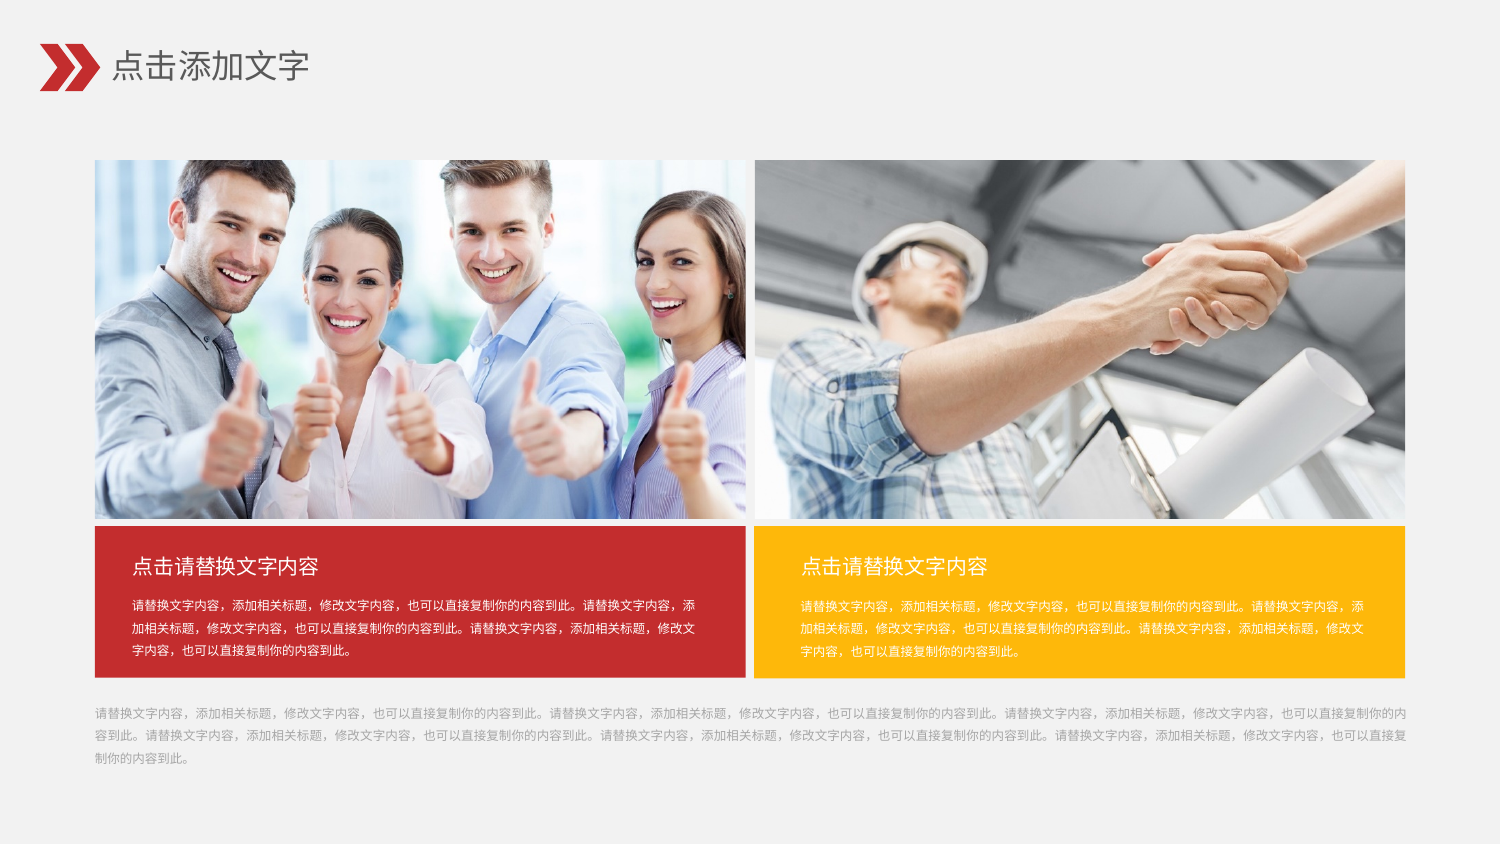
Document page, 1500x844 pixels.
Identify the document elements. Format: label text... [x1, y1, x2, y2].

text_box [93, 158, 748, 521]
text_box 请替换文字内容，添加相关标题，修改文字内容，也可以直接复制你的内容到此。请替换文字内容，添加相关标题，修改文字内容，也可以直接复制你的内容到此。请替换文字内容，添加相关标题，修改文字内容，也可以直接复制你的内容到此。 [131, 590, 703, 659]
text_box 点击请替换文字内容 [801, 553, 988, 579]
text_box 请替换文字内容，添加相关标题，修改文字内容，也可以直接复制你的内容到此。请替换文字内容，添加相关标题，修改文字内容，也可以直接复制你的内容到此。请替换文字内容，添加相关标题，修改文字内容，也可以直接复制你的内容到此。请替换文字内容，添加相关标题，修改文字内容，也可以直接复制你的内容到此。请替换文字内容，添加相关标题，修改文字内容，也可以直接复制你的内容到此。请替换文字内容，添加相关标题，修改文字内容，也可以直接复制你的内容到此。 [94, 698, 1406, 766]
text_box 请替换文字内容，添加相关标题，修改文字内容，也可以直接复制你的内容到此。请替换文字内容，添加相关标题，修改文字内容，也可以直接复制你的内容到此。请替换文字内容，添加相关标题，修改文字内容，也可以直接复制你的内容到此。 [800, 591, 1372, 659]
text_box 点击请替换文字内容 [132, 553, 320, 579]
text_box [753, 158, 1407, 521]
text_box [93, 524, 748, 680]
text_box [752, 524, 1407, 680]
